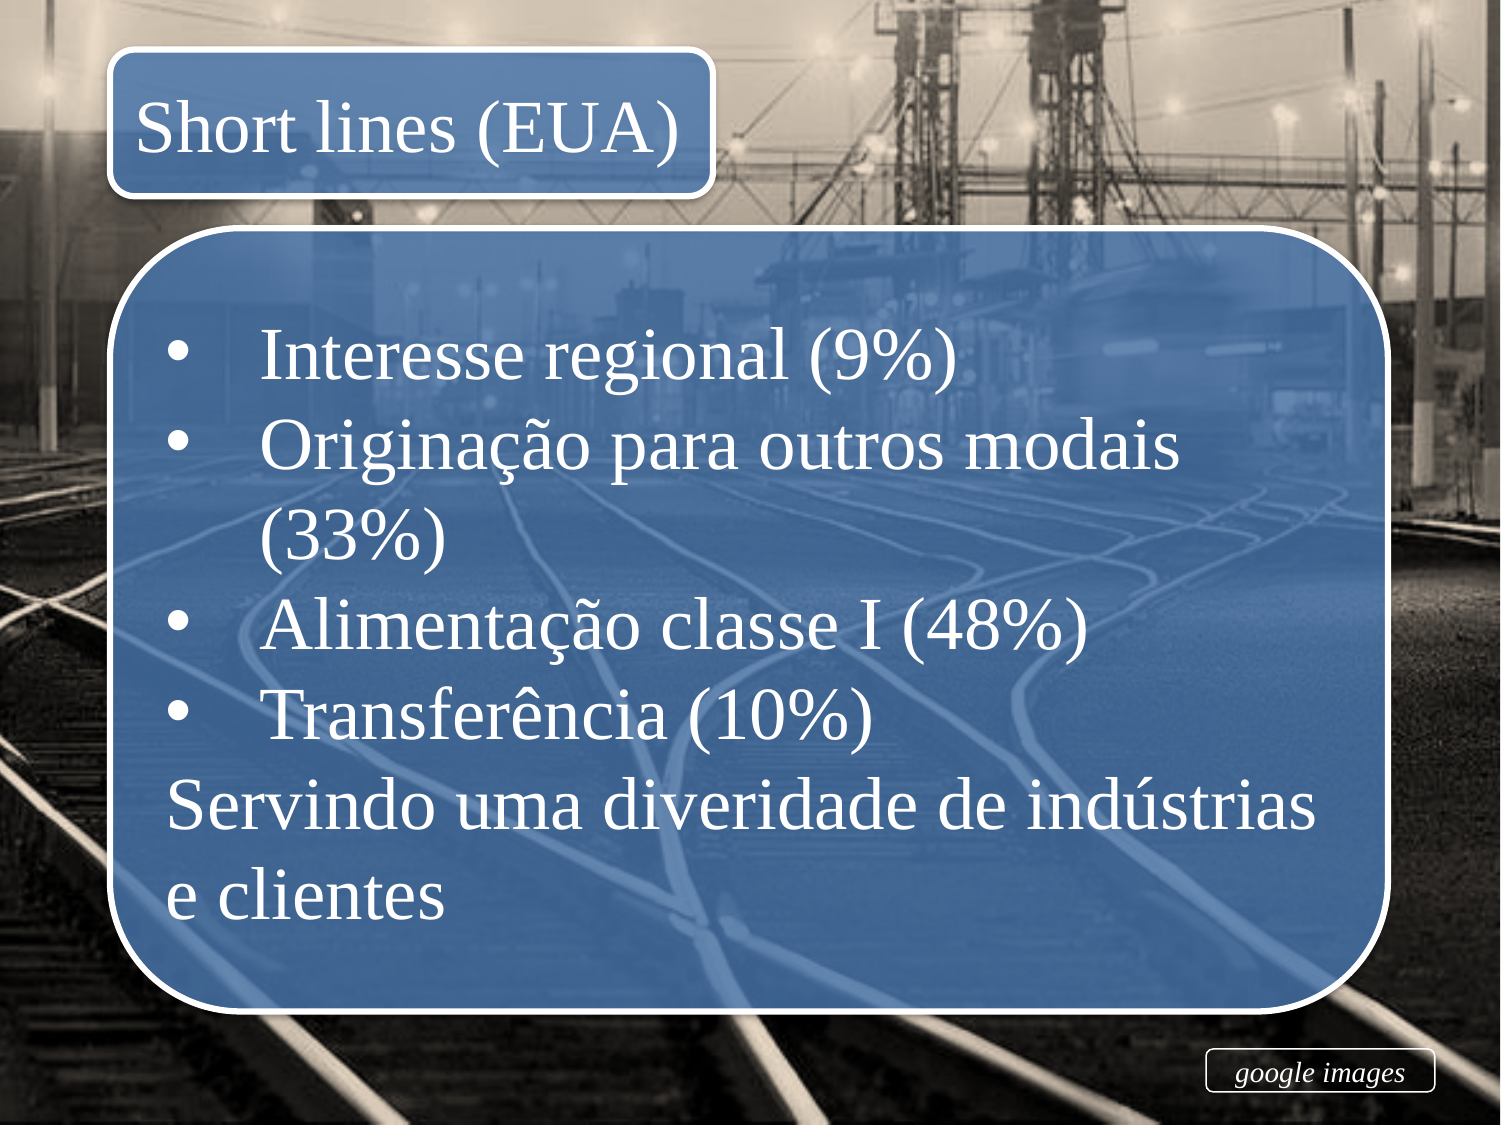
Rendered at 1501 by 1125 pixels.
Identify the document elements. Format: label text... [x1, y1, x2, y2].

text_box Interesse regional (9%) Originação para outros modais (33%) Alimentação classe I (48%) Transferência (10%) Servindo uma diveridade de indústrias e clientes [106, 224, 1392, 1015]
text_box Short lines (EUA) [106, 46, 717, 200]
text_box google images [1203, 1046, 1437, 1094]
text_box [0, 0, 1501, 1125]
